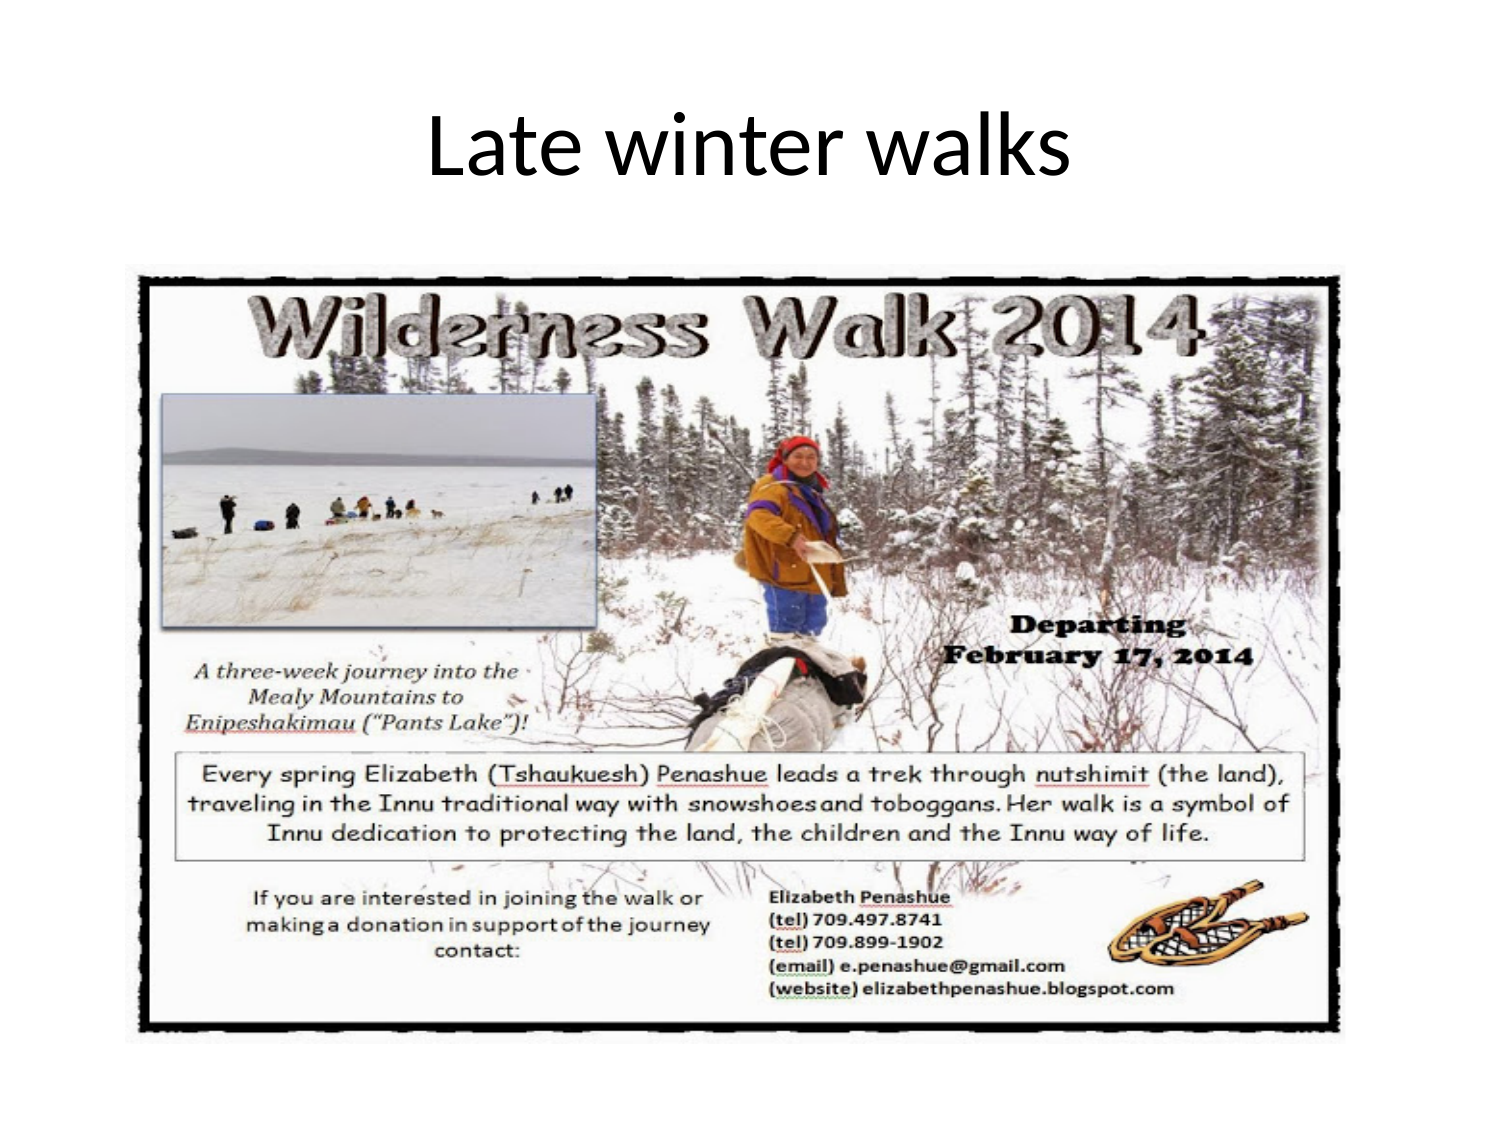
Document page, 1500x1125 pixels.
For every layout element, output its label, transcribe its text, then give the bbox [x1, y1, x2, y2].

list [124, 263, 1361, 1071]
title Late winter walks [75, 45, 1425, 233]
